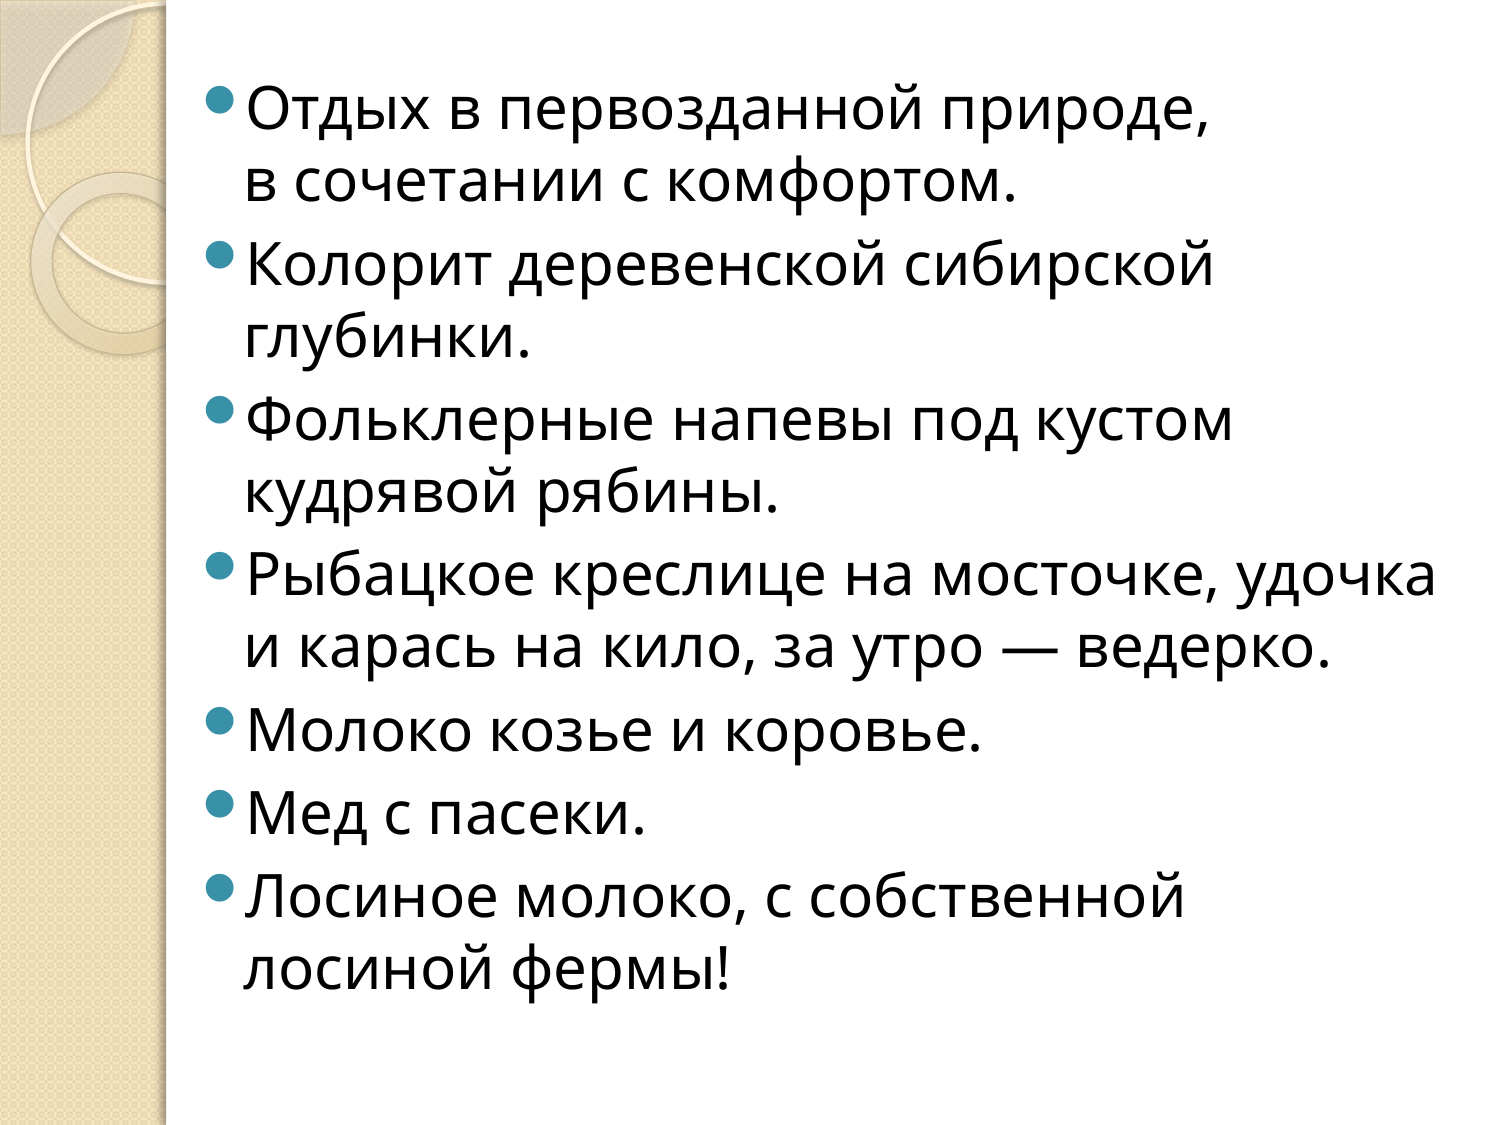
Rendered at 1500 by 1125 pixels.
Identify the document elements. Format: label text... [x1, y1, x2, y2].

list Отдых в первозданной природе, в сочетании с комфортом. Колорит деревенской сибирской глубинки. Фольклерные напевы под кустом кудрявой рябины. Рыбацкое креслице на мосточке, удочка и карась на кило, за утро — ведерко. Молоко козье и коровье. Мед с пасеки. Лосиное молоко, с собственной лосиной фермы! [174, 62, 1466, 1025]
